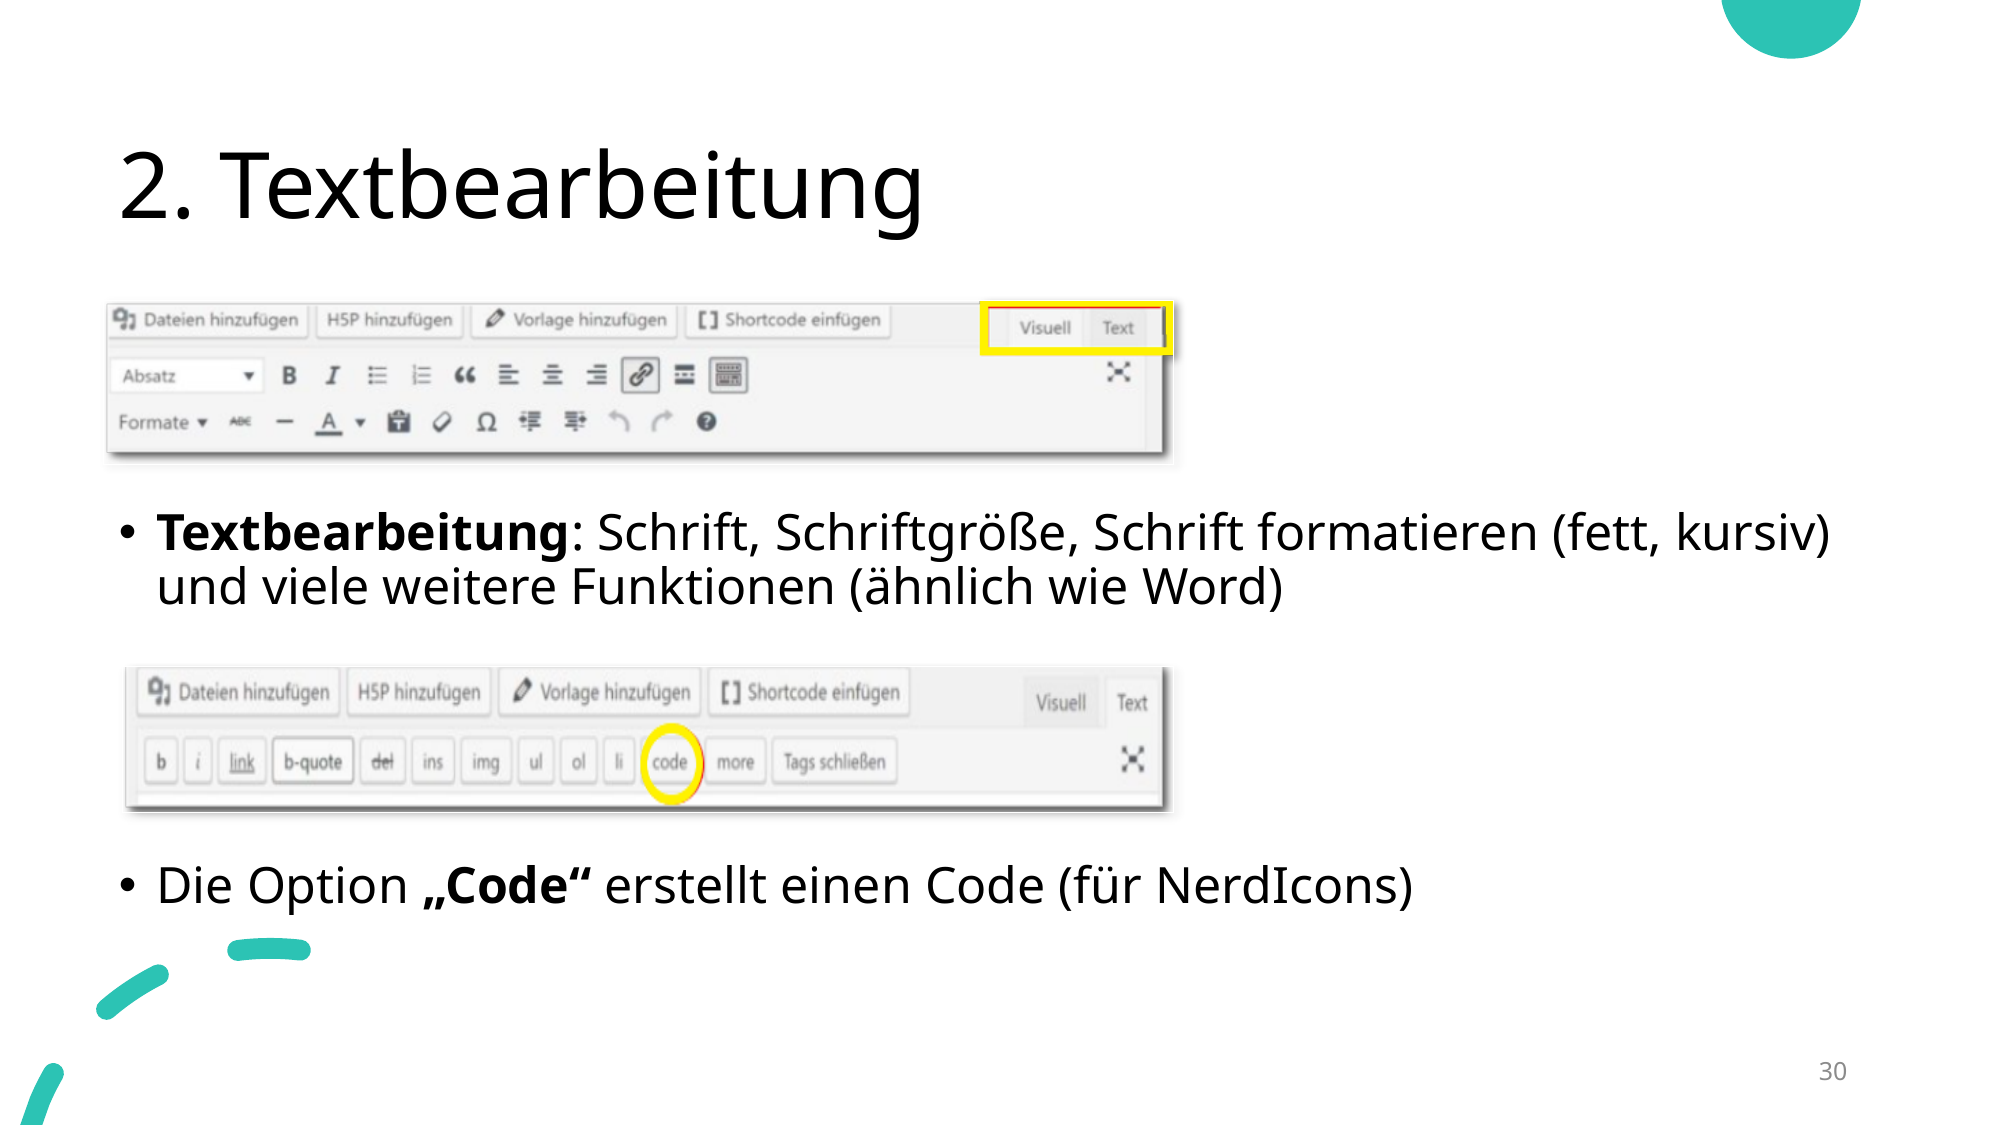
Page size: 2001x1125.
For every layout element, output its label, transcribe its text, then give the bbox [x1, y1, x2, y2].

picture [103, 300, 1174, 464]
slide_number 30 [1412, 1042, 1863, 1103]
list Textbearbeitung: Schrift, Schriftgröße, Schrift formatieren (fett, kursiv) und viele weitere Funktionen (ähnlich wie Word) Die Option „Code“ erstellt einen Code (für NerdIcons) [103, 418, 1897, 1006]
title 2. Textbearbeitung [103, 79, 990, 298]
picture [122, 666, 1174, 812]
